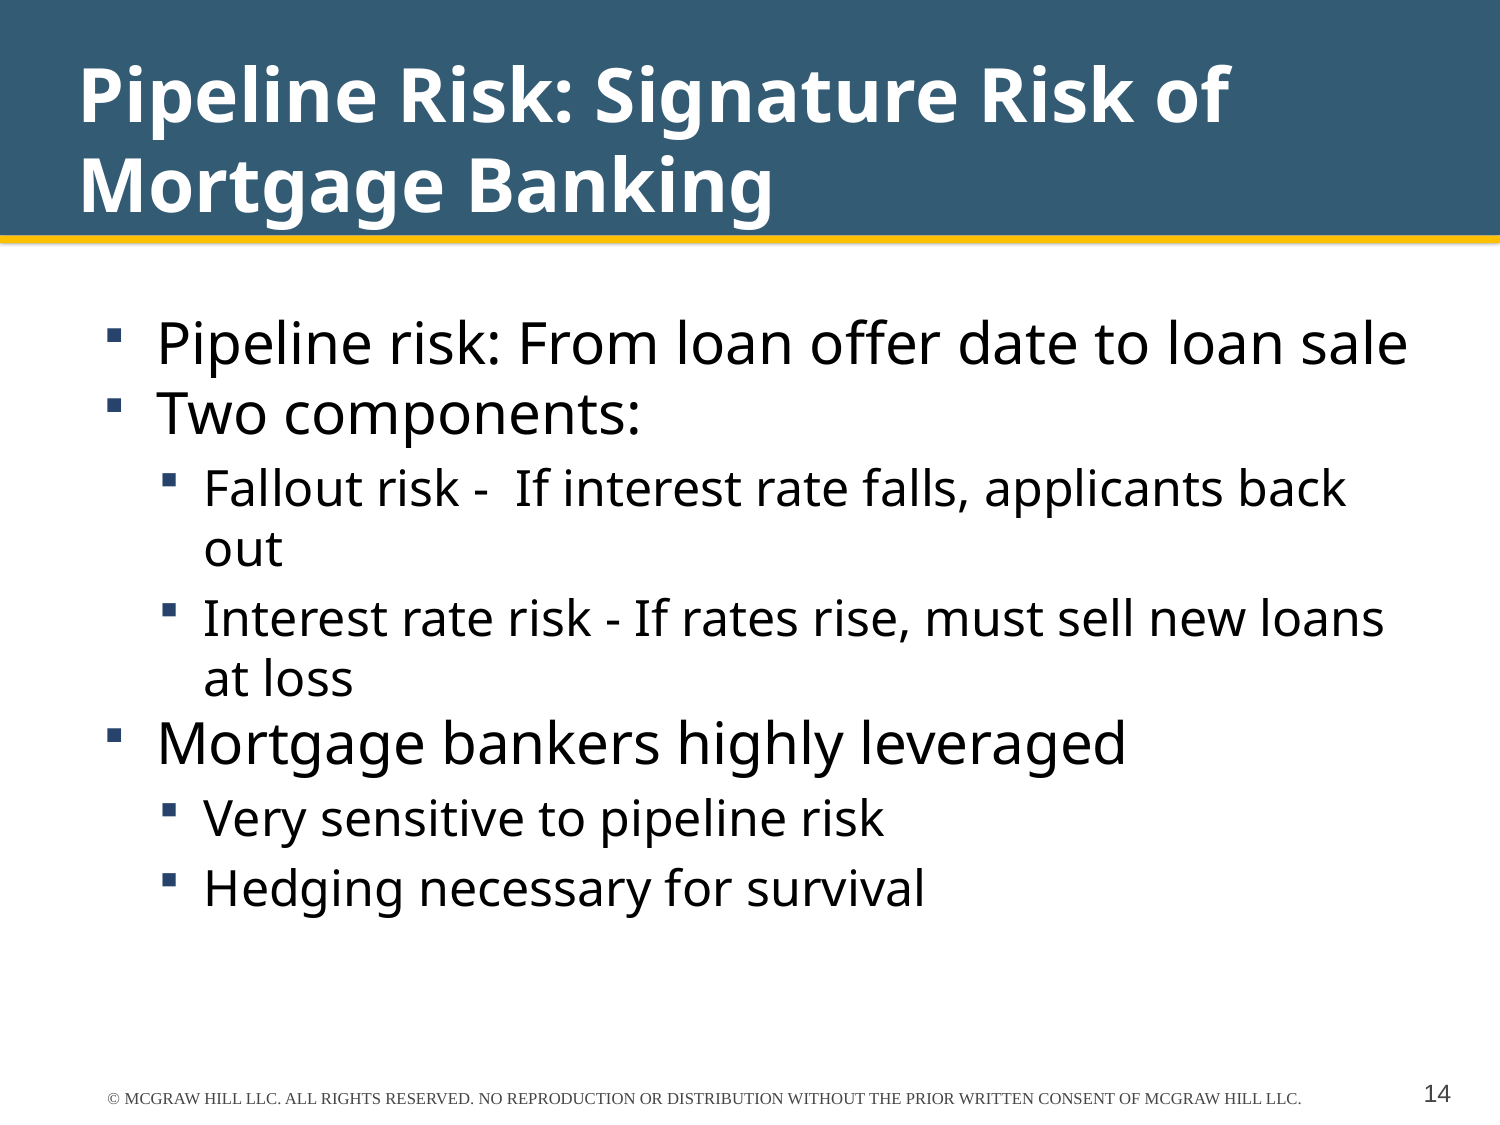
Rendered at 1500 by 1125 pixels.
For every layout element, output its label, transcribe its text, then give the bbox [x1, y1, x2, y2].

list Pipeline risk: From loan offer date to loan sale Two components: Fallout risk - If interest rate falls, applicants back out Interest rate risk - If rates rise, must sell new loans at loss Mortgage bankers highly leveraged Very sensitive to pipeline risk Hedging necessary for survival [75, 291, 1425, 1050]
footer © MCGRAW HILL LLC. ALL RIGHTS RESERVED. NO REPRODUCTION OR DISTRIBUTION WITHOUT THE PRIOR WRITTEN CONSENT OF MCGRAW HILL LLC. [75, 1062, 1337, 1108]
title Pipeline Risk: Signature Risk of Mortgage Banking [62, 37, 1475, 237]
slide_number 14 [1345, 1062, 1467, 1108]
